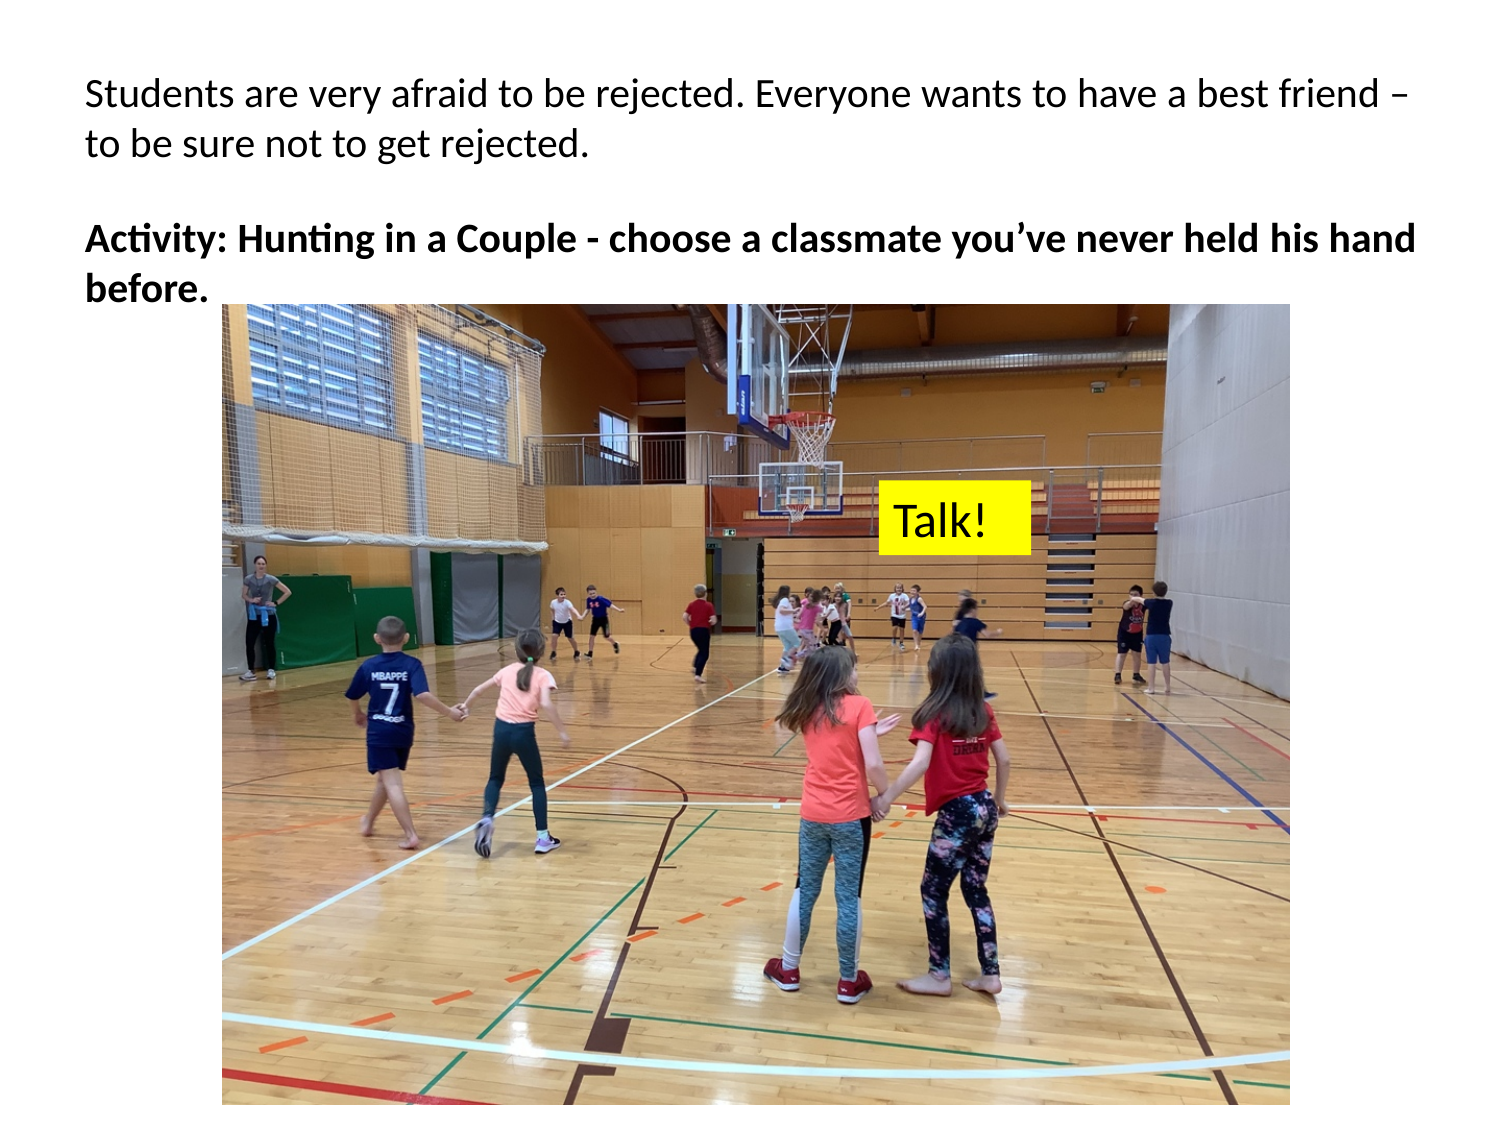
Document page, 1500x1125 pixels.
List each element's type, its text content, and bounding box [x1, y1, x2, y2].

text_box Students are very afraid to be rejected. Everyone wants to have a best friend – to be sure not to get rejected. Activity: Hunting in a Couple - choose a classmate you’ve never held his hand before. [70, 58, 1454, 319]
picture [222, 304, 1290, 1105]
